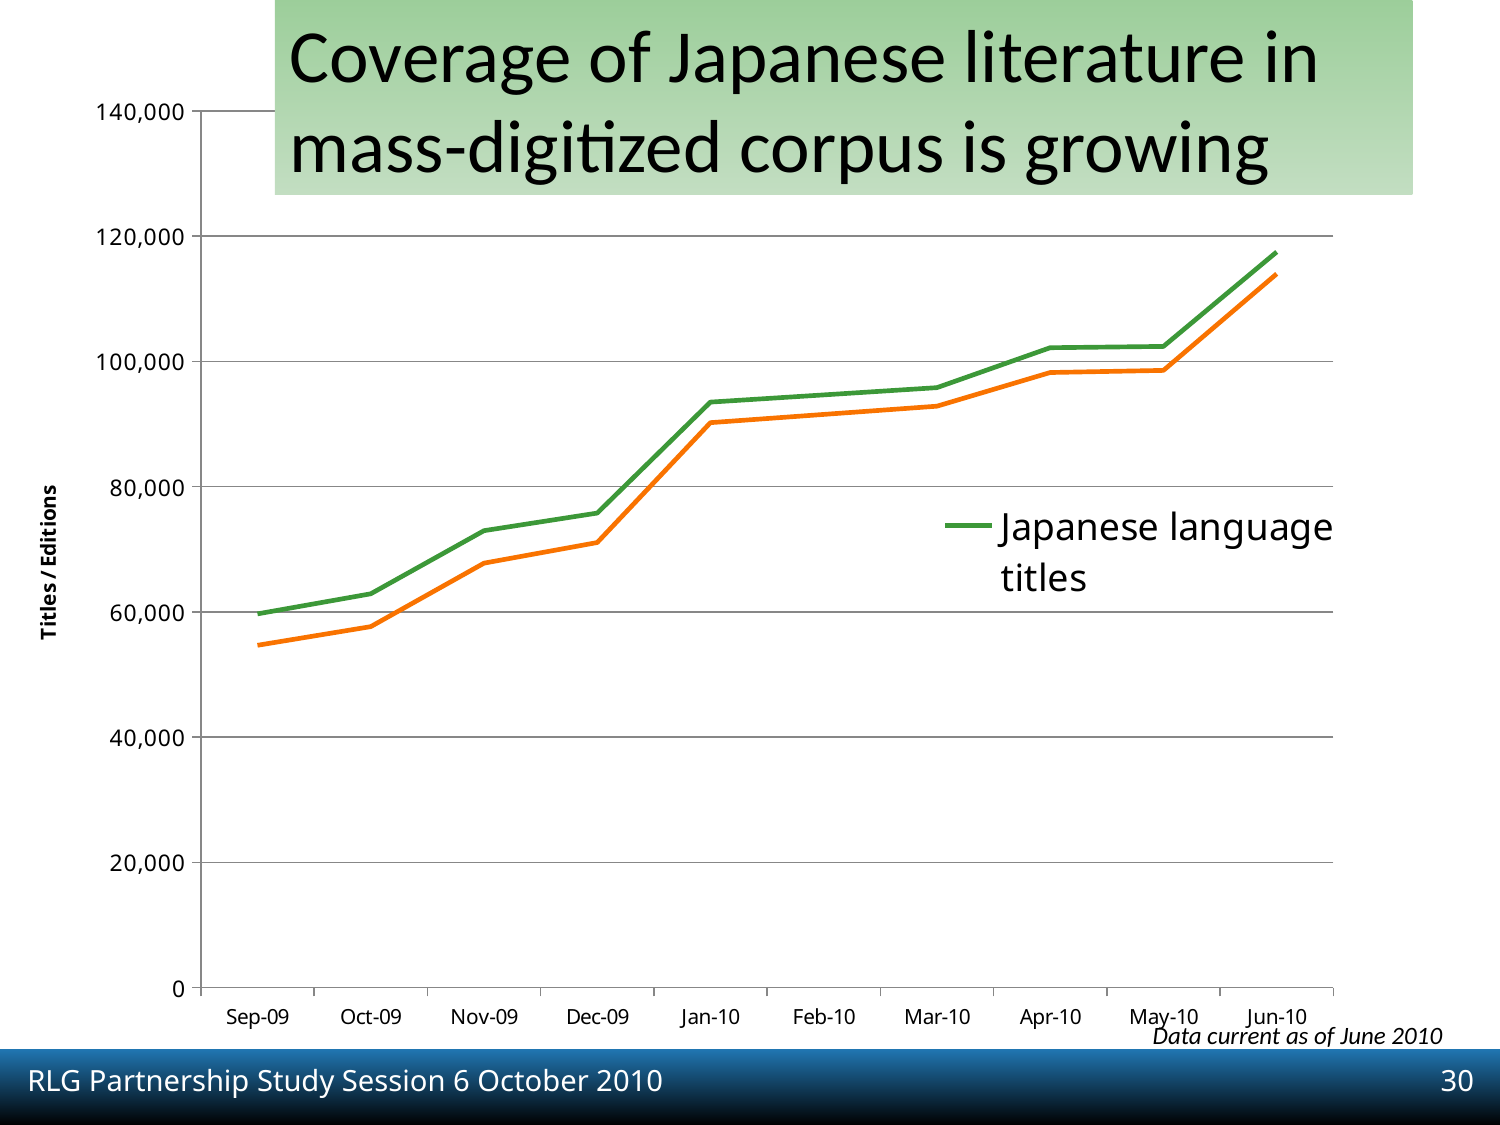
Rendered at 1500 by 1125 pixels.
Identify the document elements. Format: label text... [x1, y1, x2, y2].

text_box Data current as of June 2010 [1360, 1012, 1458, 1058]
chart [0, 75, 1361, 1051]
text_box Coverage of Japanese literature in mass-digitized corpus is growing [274, 0, 1413, 195]
